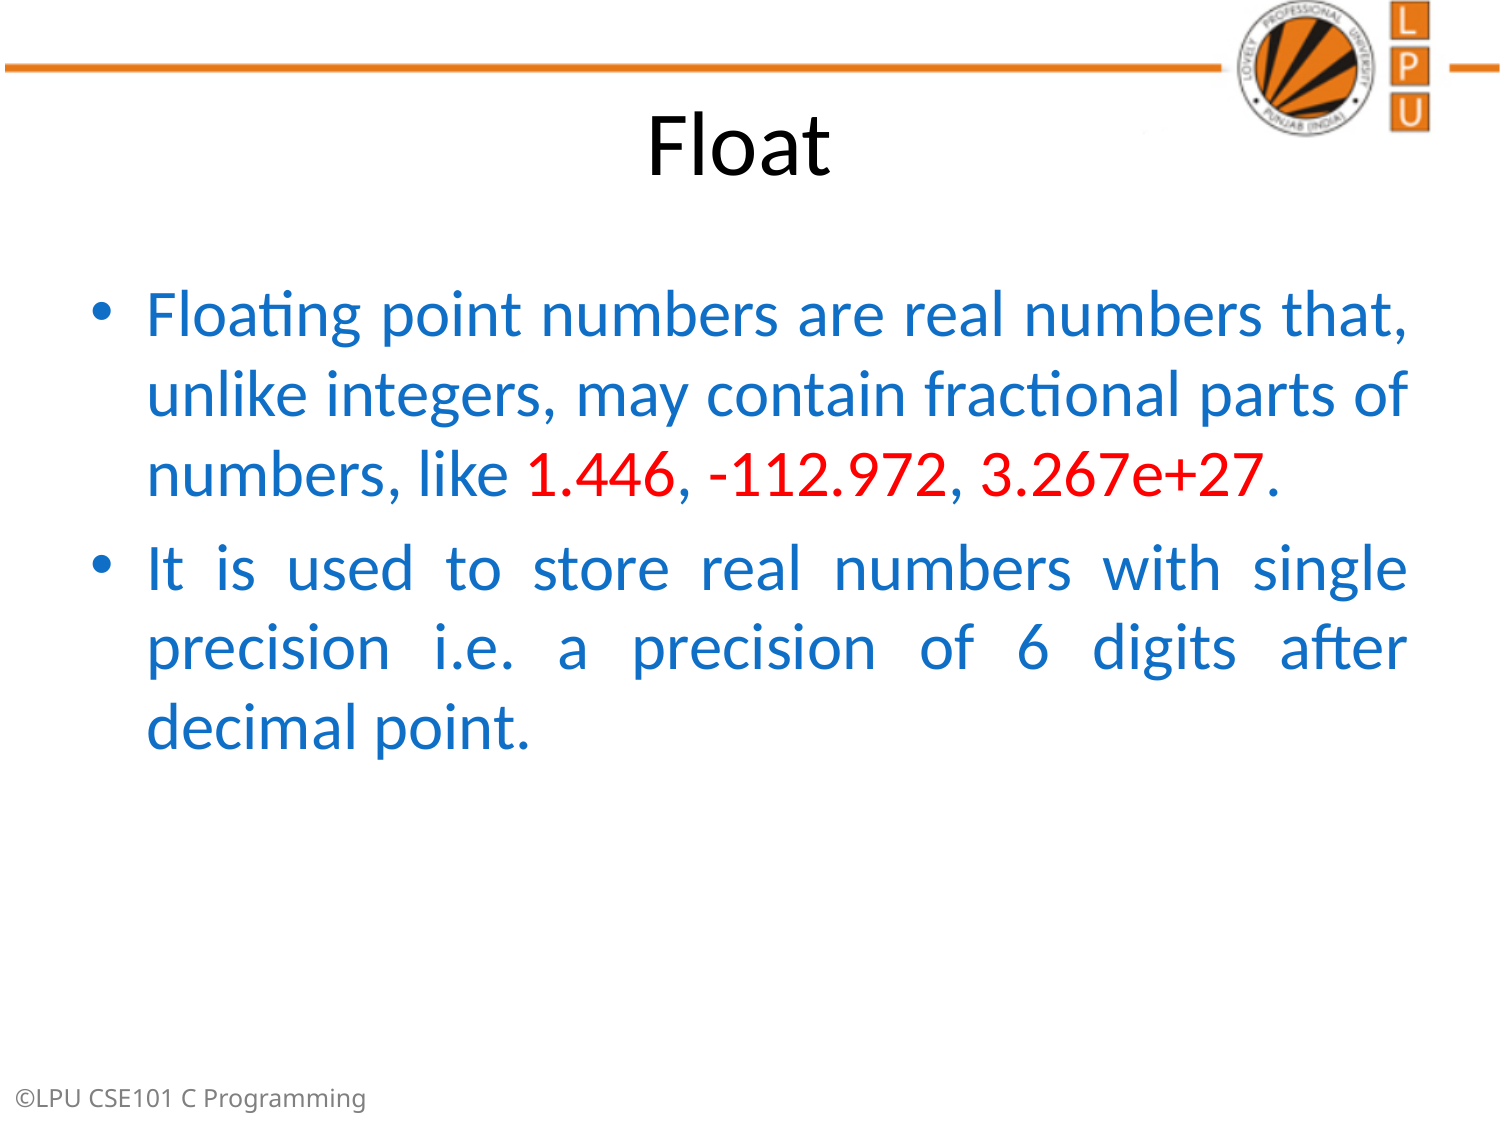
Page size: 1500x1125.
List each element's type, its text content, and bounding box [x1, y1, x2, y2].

list Floating point numbers are real numbers that, unlike integers, may contain fractional parts of numbers, like 1.446, -112.972, 3.267e+27. It is used to store real numbers with single precision i.e. a precision of 6 digits after decimal point. [74, 262, 1426, 1006]
picture [5, 0, 1500, 155]
title Float [74, 44, 1426, 233]
